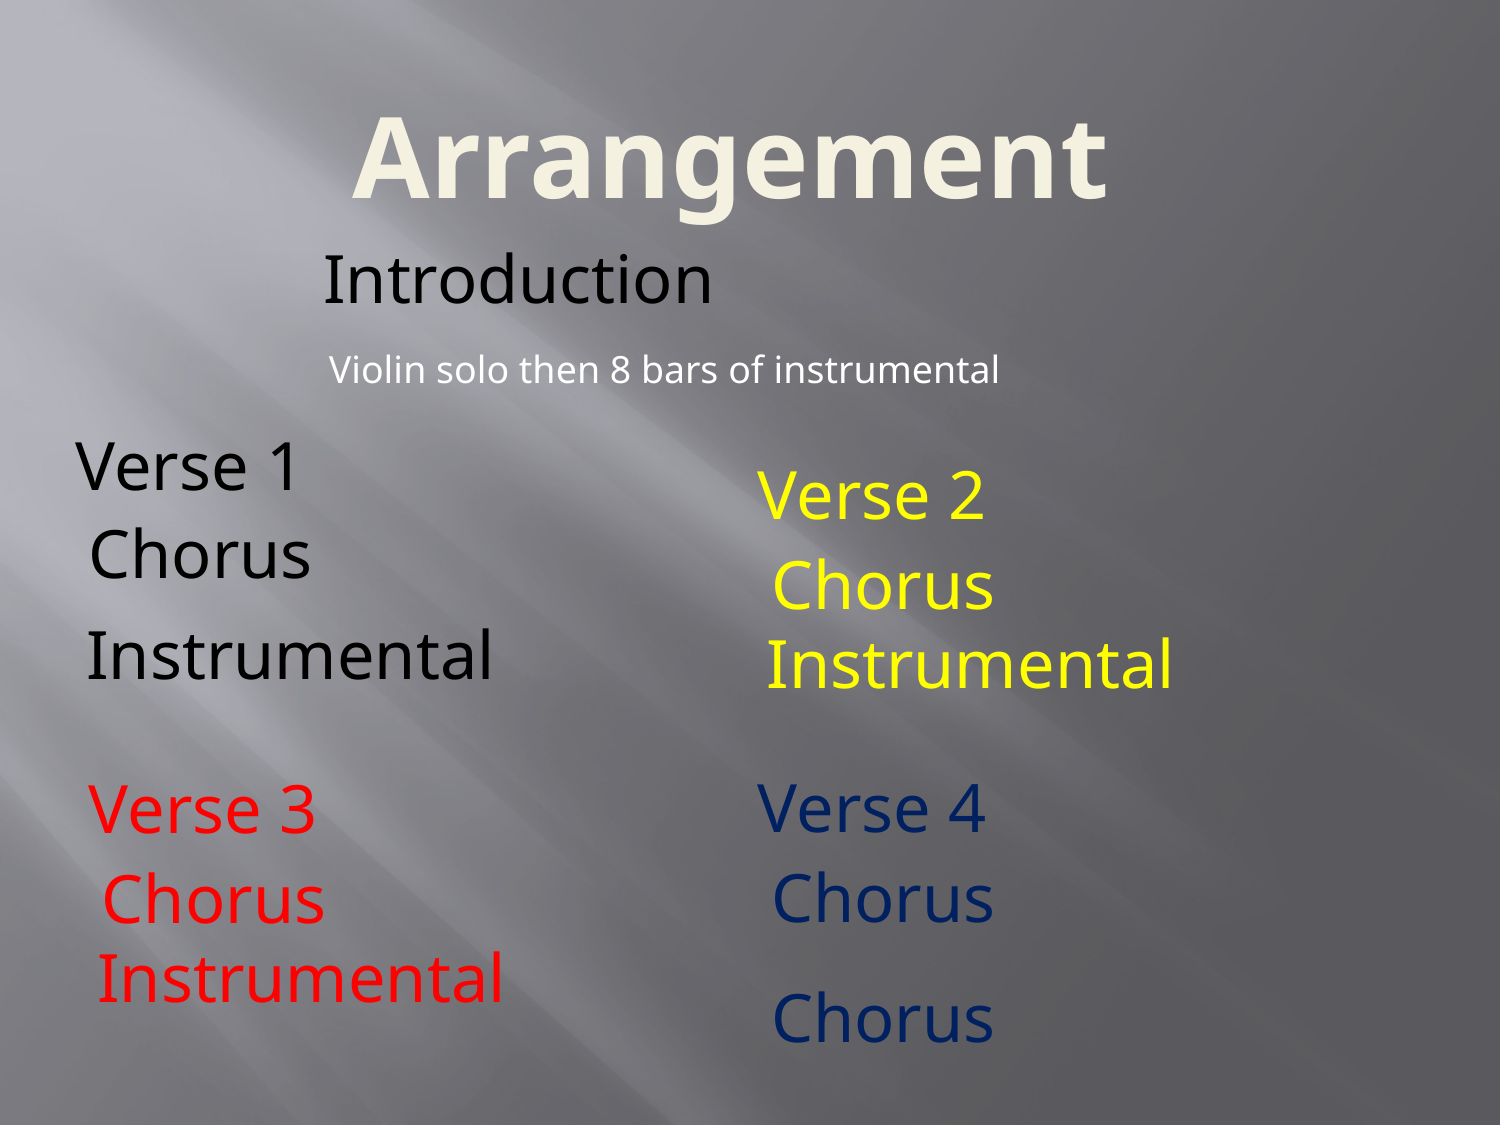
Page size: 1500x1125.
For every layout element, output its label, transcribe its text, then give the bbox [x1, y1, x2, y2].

text_box Verse 3 [73, 759, 347, 855]
text_box Verse 4 [743, 758, 1016, 853]
text_box Chorus [756, 848, 1030, 943]
text_box Introduction [308, 229, 734, 325]
text_box Arrangement [337, 78, 1125, 229]
text_box Instrumental [751, 614, 1324, 710]
text_box Violin solo then 8 bars of instrumental [313, 338, 1059, 398]
text_box Chorus [73, 504, 347, 600]
text_box Chorus [756, 968, 1030, 1064]
text_box Verse 1 [60, 416, 334, 512]
text_box Verse 2 [743, 445, 1016, 541]
text_box Instrumental [82, 928, 655, 1024]
text_box Chorus [87, 849, 360, 928]
text_box Instrumental [71, 605, 644, 701]
text_box Chorus [756, 535, 1030, 614]
